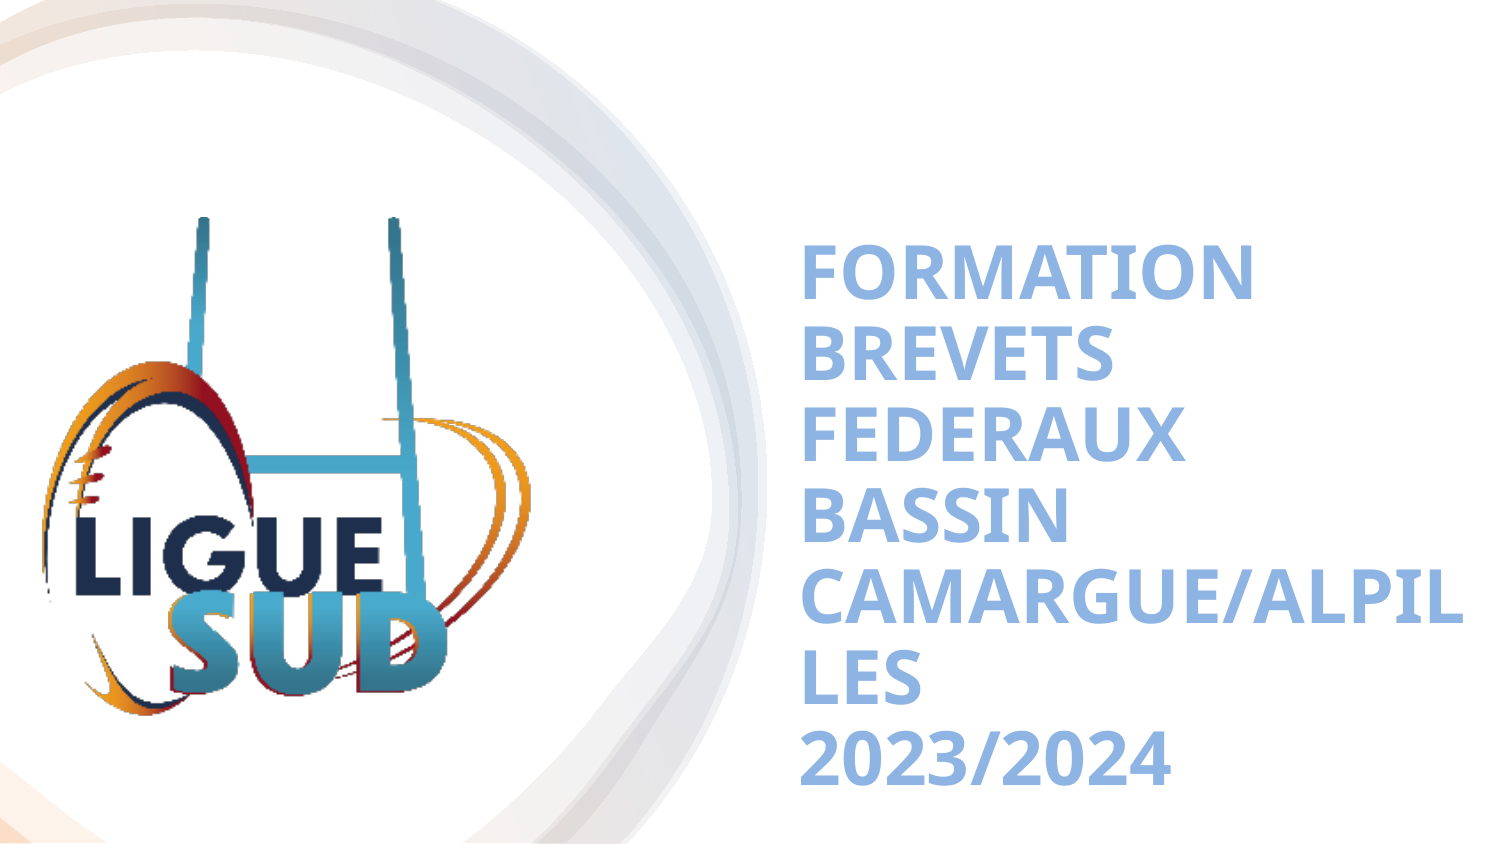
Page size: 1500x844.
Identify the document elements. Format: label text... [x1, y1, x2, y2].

title FORMATION BREVETS FEDERAUX BASSIN CAMARGUE/ALPILLES 2023/2024 [783, 227, 1482, 479]
text_box [769, 0, 1500, 844]
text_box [0, 0, 768, 844]
